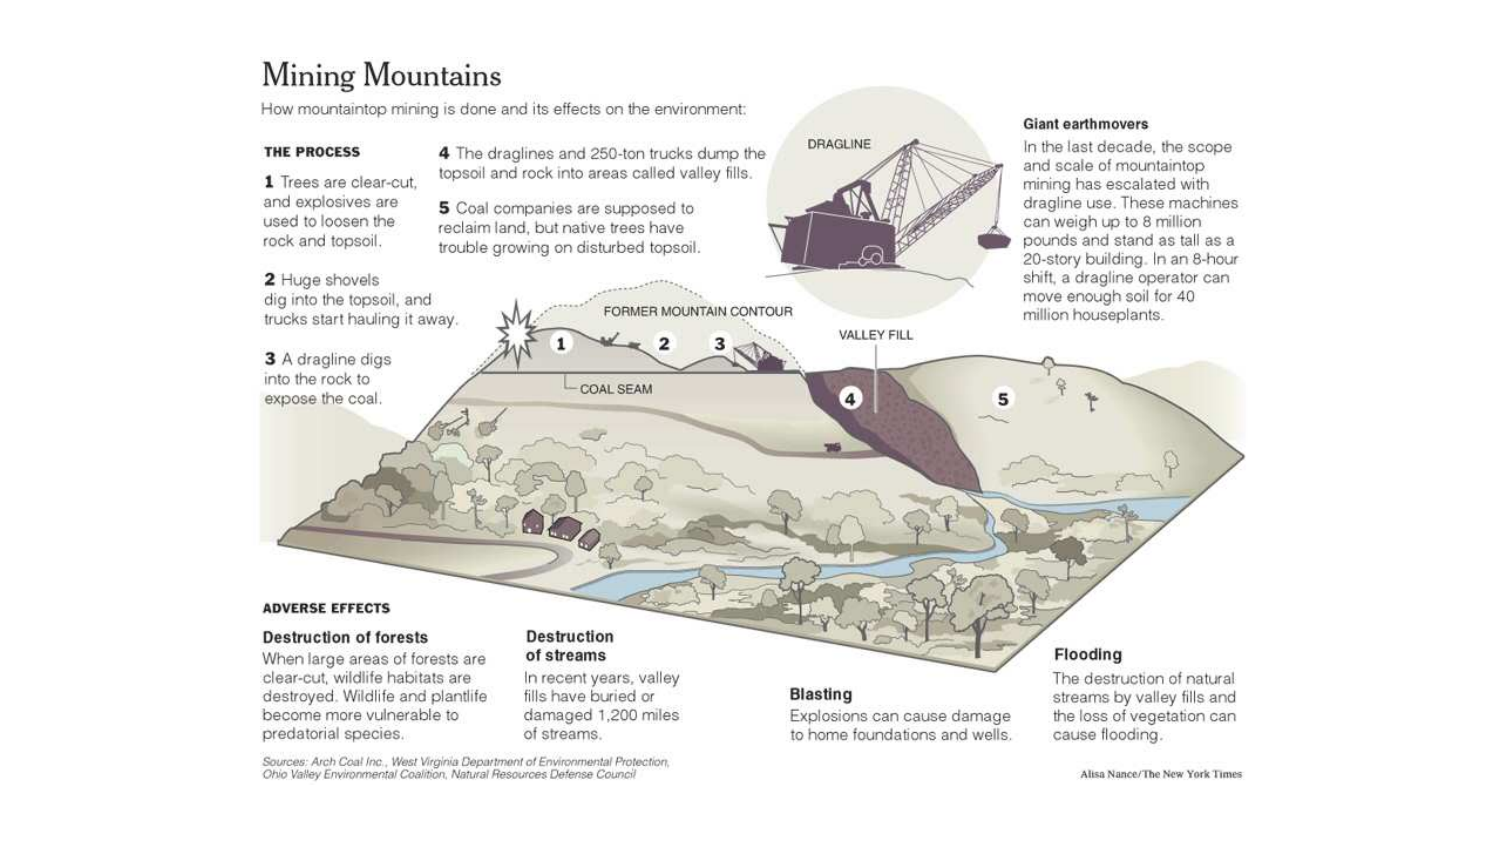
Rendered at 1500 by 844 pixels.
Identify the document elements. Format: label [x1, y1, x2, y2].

picture [251, 57, 1249, 786]
